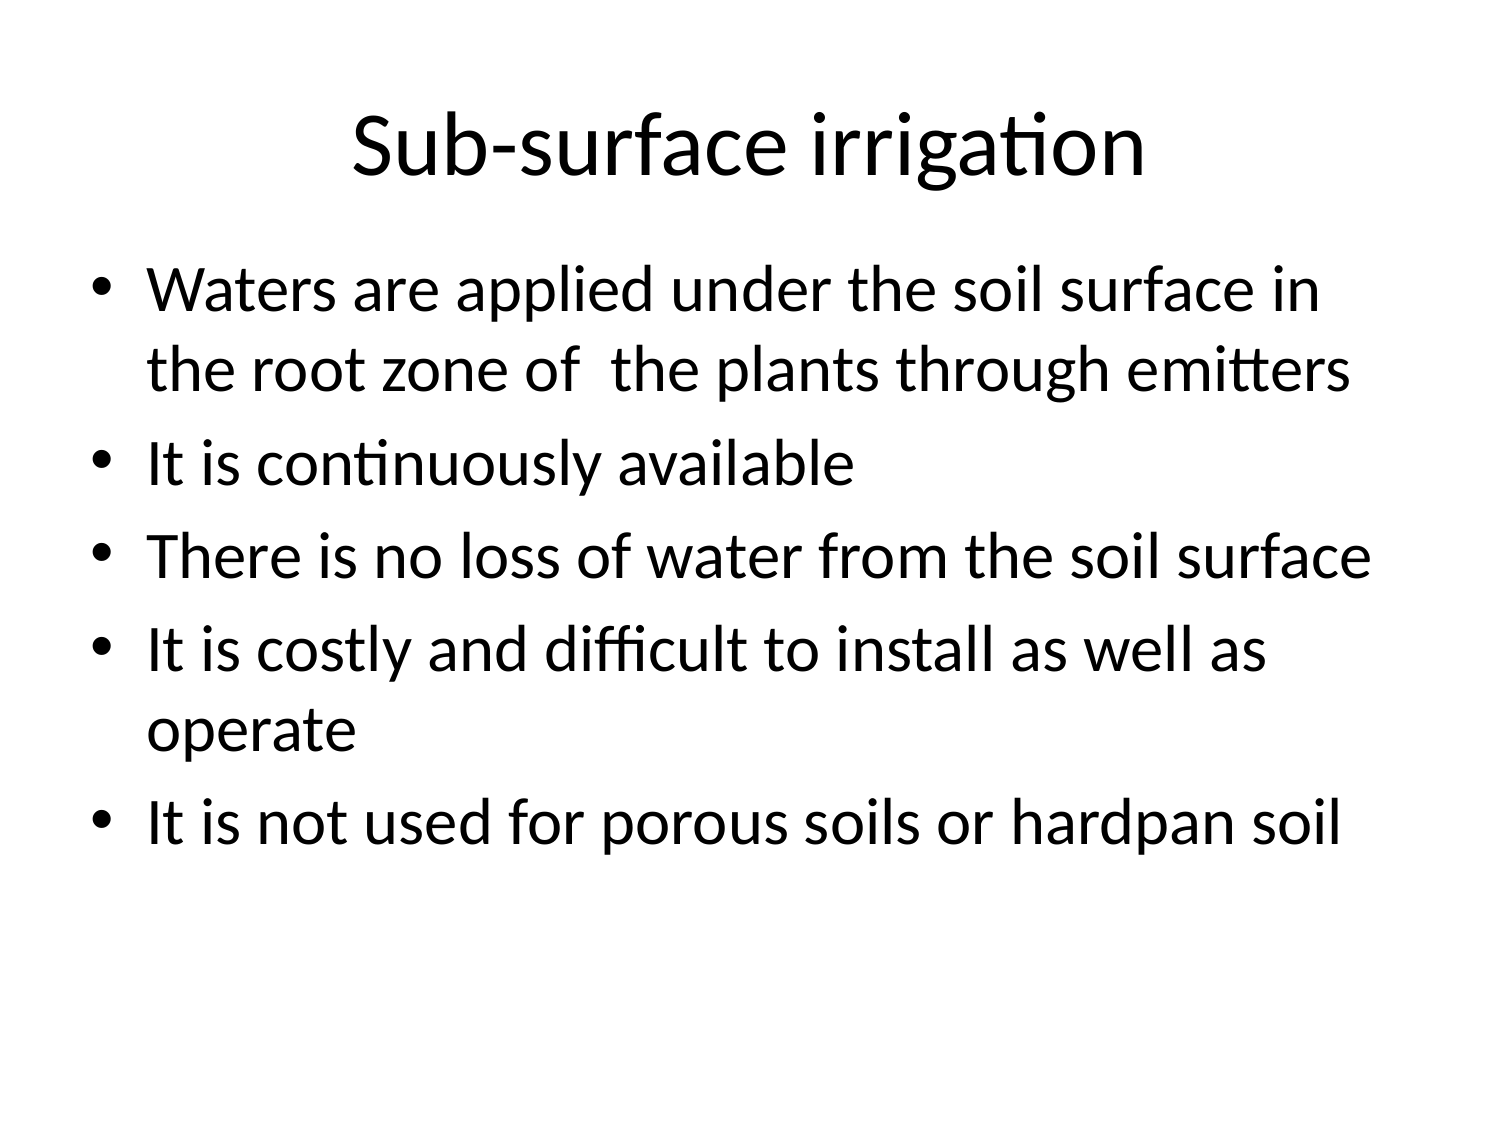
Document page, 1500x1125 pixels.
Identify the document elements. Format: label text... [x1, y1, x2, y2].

list Waters are applied under the soil surface in the root zone of the plants through emitters It is continuously available There is no loss of water from the soil surface It is costly and difficult to install as well as operate It is not used for porous soils or hardpan soil [75, 237, 1425, 980]
title Sub-surface irrigation [75, 45, 1425, 233]
